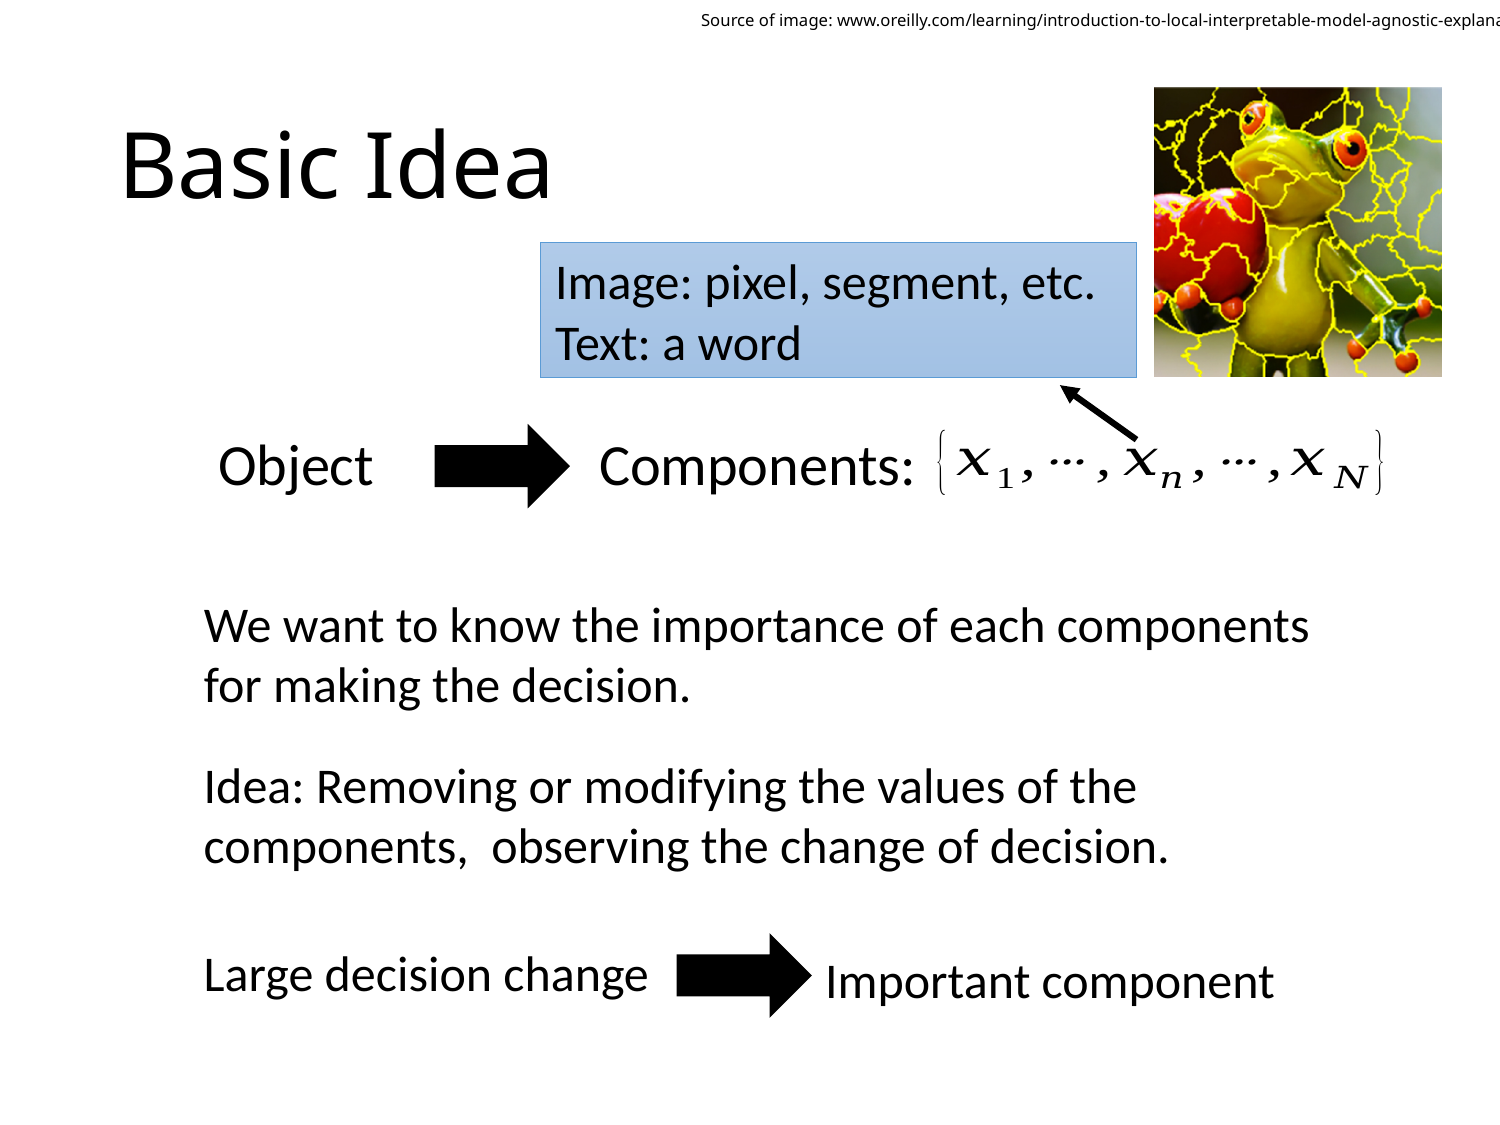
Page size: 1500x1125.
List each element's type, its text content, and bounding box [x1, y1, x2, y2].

text_box Components: [568, 420, 947, 505]
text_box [1059, 385, 1137, 440]
text_box [694, 933, 810, 1018]
title Basic Idea [103, 59, 1397, 278]
text_box [434, 423, 568, 509]
text_box Source of image: www.oreilly.com/learning/introduction-to-local-interpretable-model-agnostic-explanations-lime [686, 2, 1500, 38]
picture [1154, 87, 1442, 377]
text_box Important component [810, 941, 1316, 1016]
text_box Image: pixel, segment, etc. Text: a word [540, 242, 1137, 378]
text_box We want to know the importance of each components for making the decision. [189, 585, 1391, 721]
text_box Idea: Removing or modifying the values of the components, observing the change of decision. [189, 746, 1293, 882]
text_box Large decision change [189, 934, 694, 1010]
